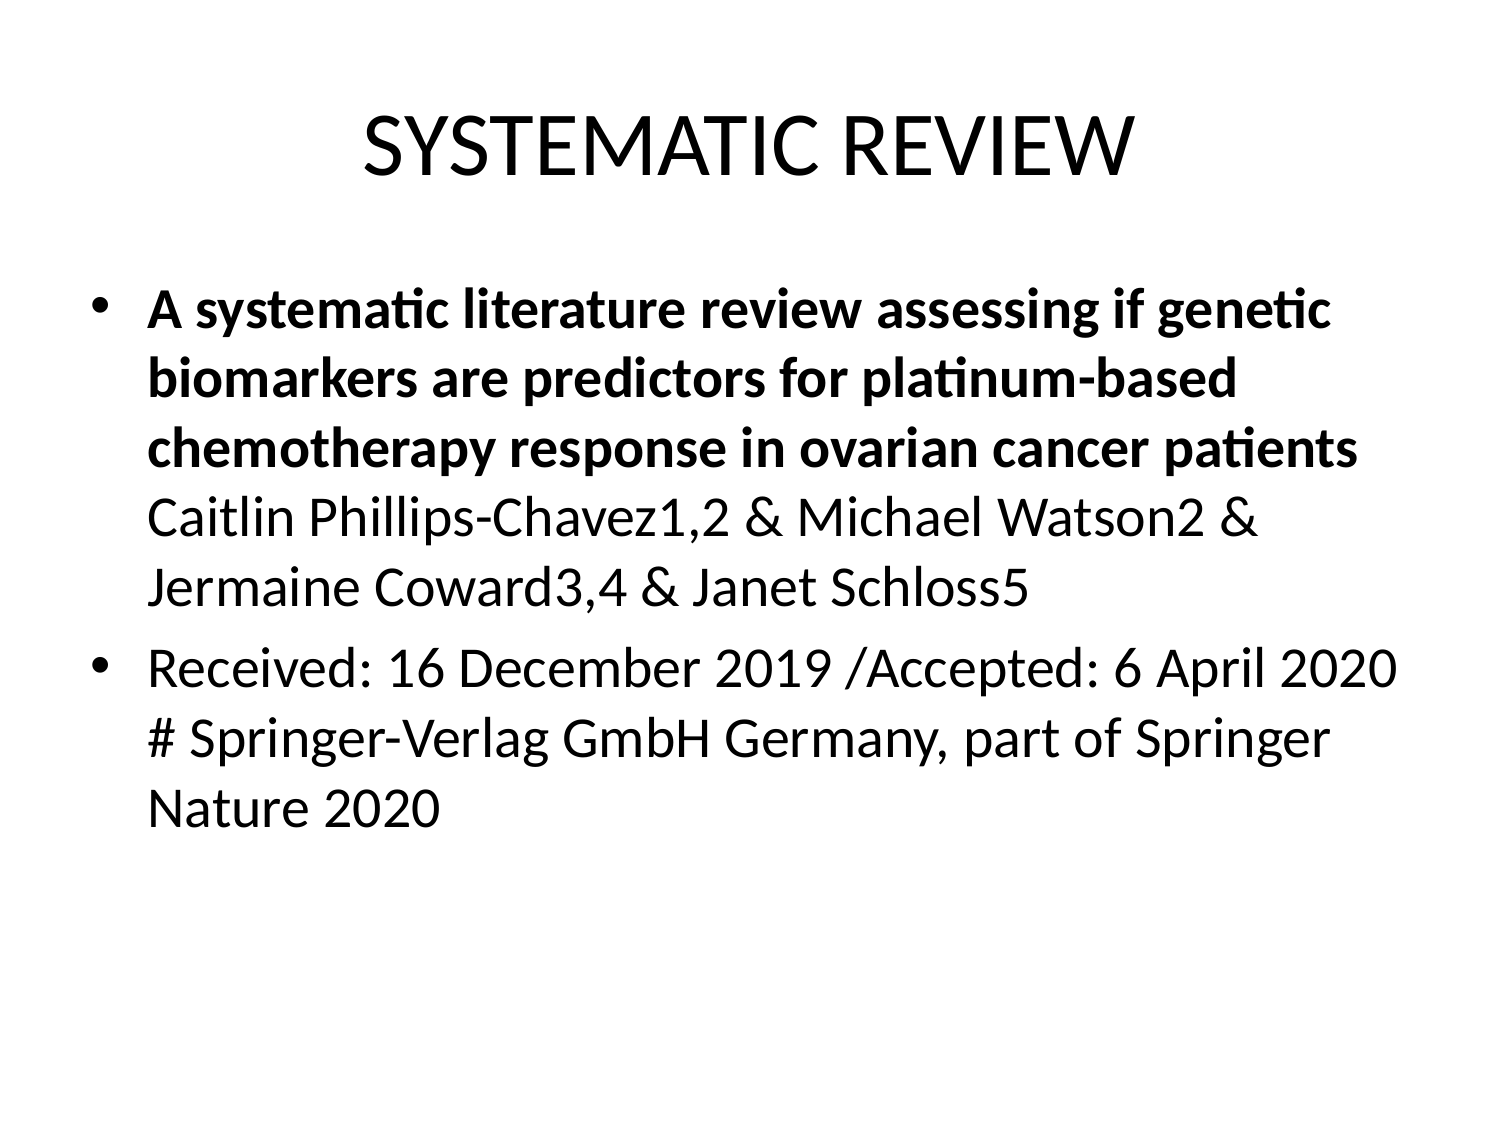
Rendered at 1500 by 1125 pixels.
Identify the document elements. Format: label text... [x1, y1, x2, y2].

list A systematic literature review assessing if genetic biomarkers are predictors for platinum-based chemotherapy response in ovarian cancer patients Caitlin Phillips-Chavez1,2 & Michael Watson2 & Jermaine Coward3,4 & Janet Schloss5 Received: 16 December 2019 /Accepted: 6 April 2020 # Springer-Verlag GmbH Germany, part of Springer Nature 2020 [75, 262, 1425, 1005]
title SYSTEMATIC REVIEW [75, 45, 1425, 233]
